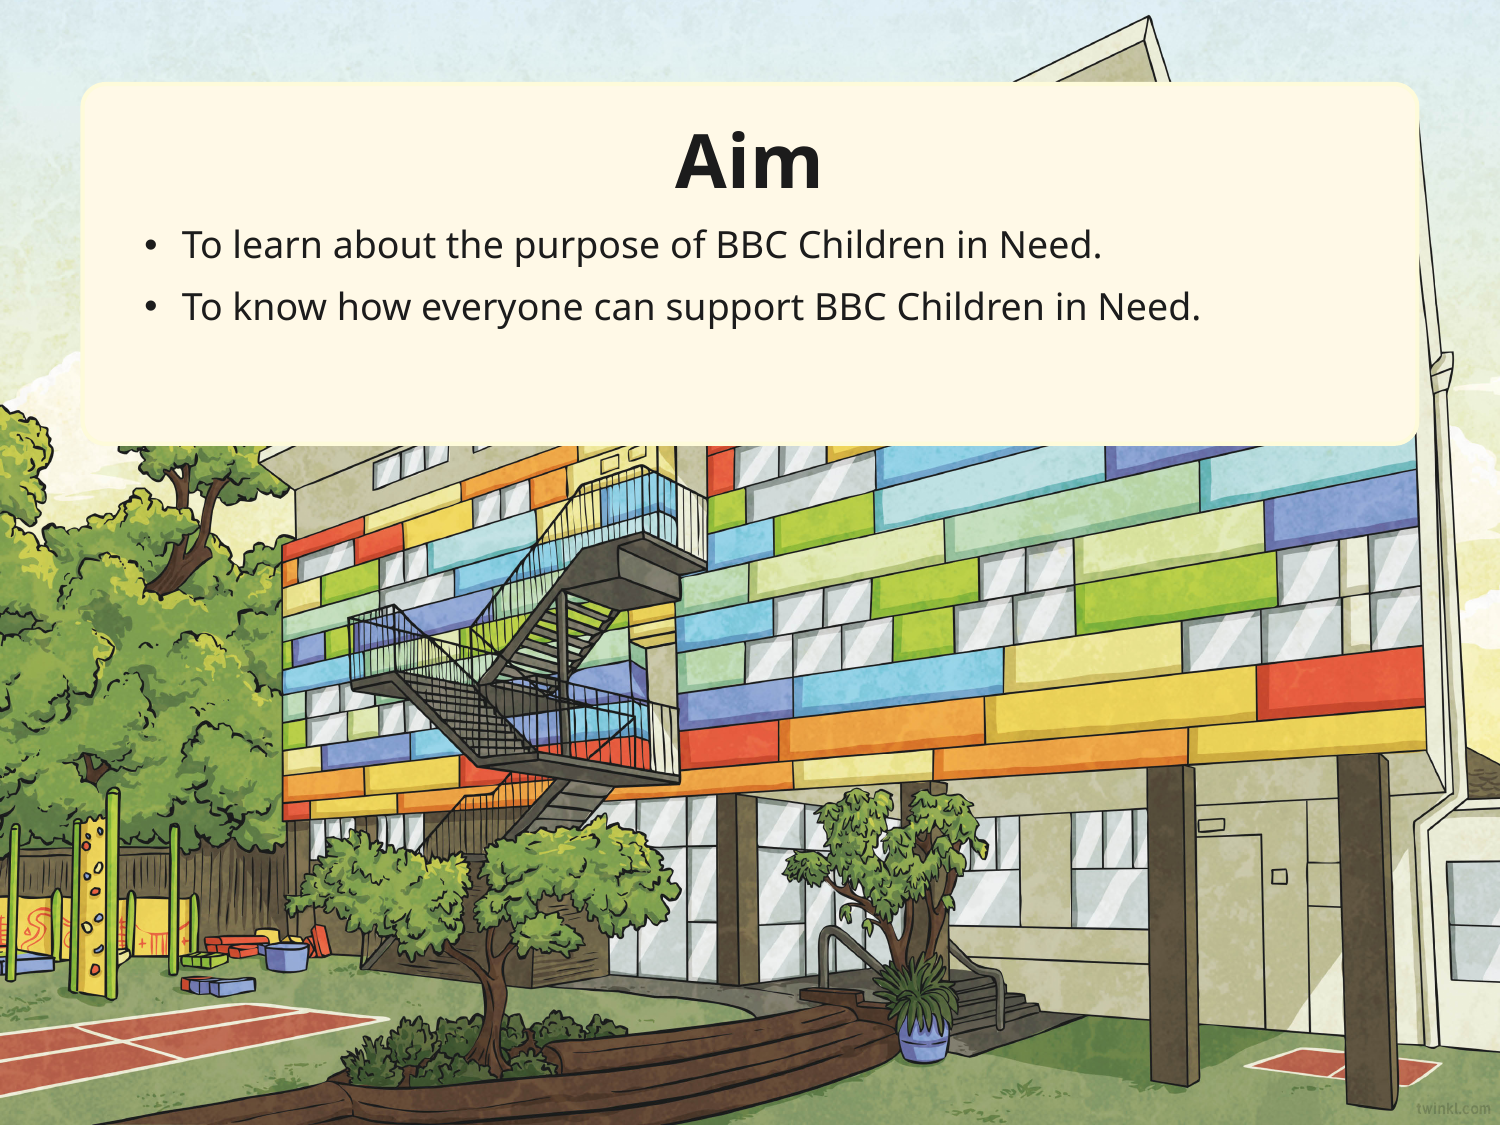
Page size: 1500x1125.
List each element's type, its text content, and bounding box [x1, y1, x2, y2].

list To learn about the purpose of BBC Children in Need. To know how everyone can support BBC Children in Need. [101, 183, 1399, 418]
text_box Aim [103, 120, 1397, 183]
text_box [81, 83, 1419, 445]
picture [0, 0, 1500, 1125]
